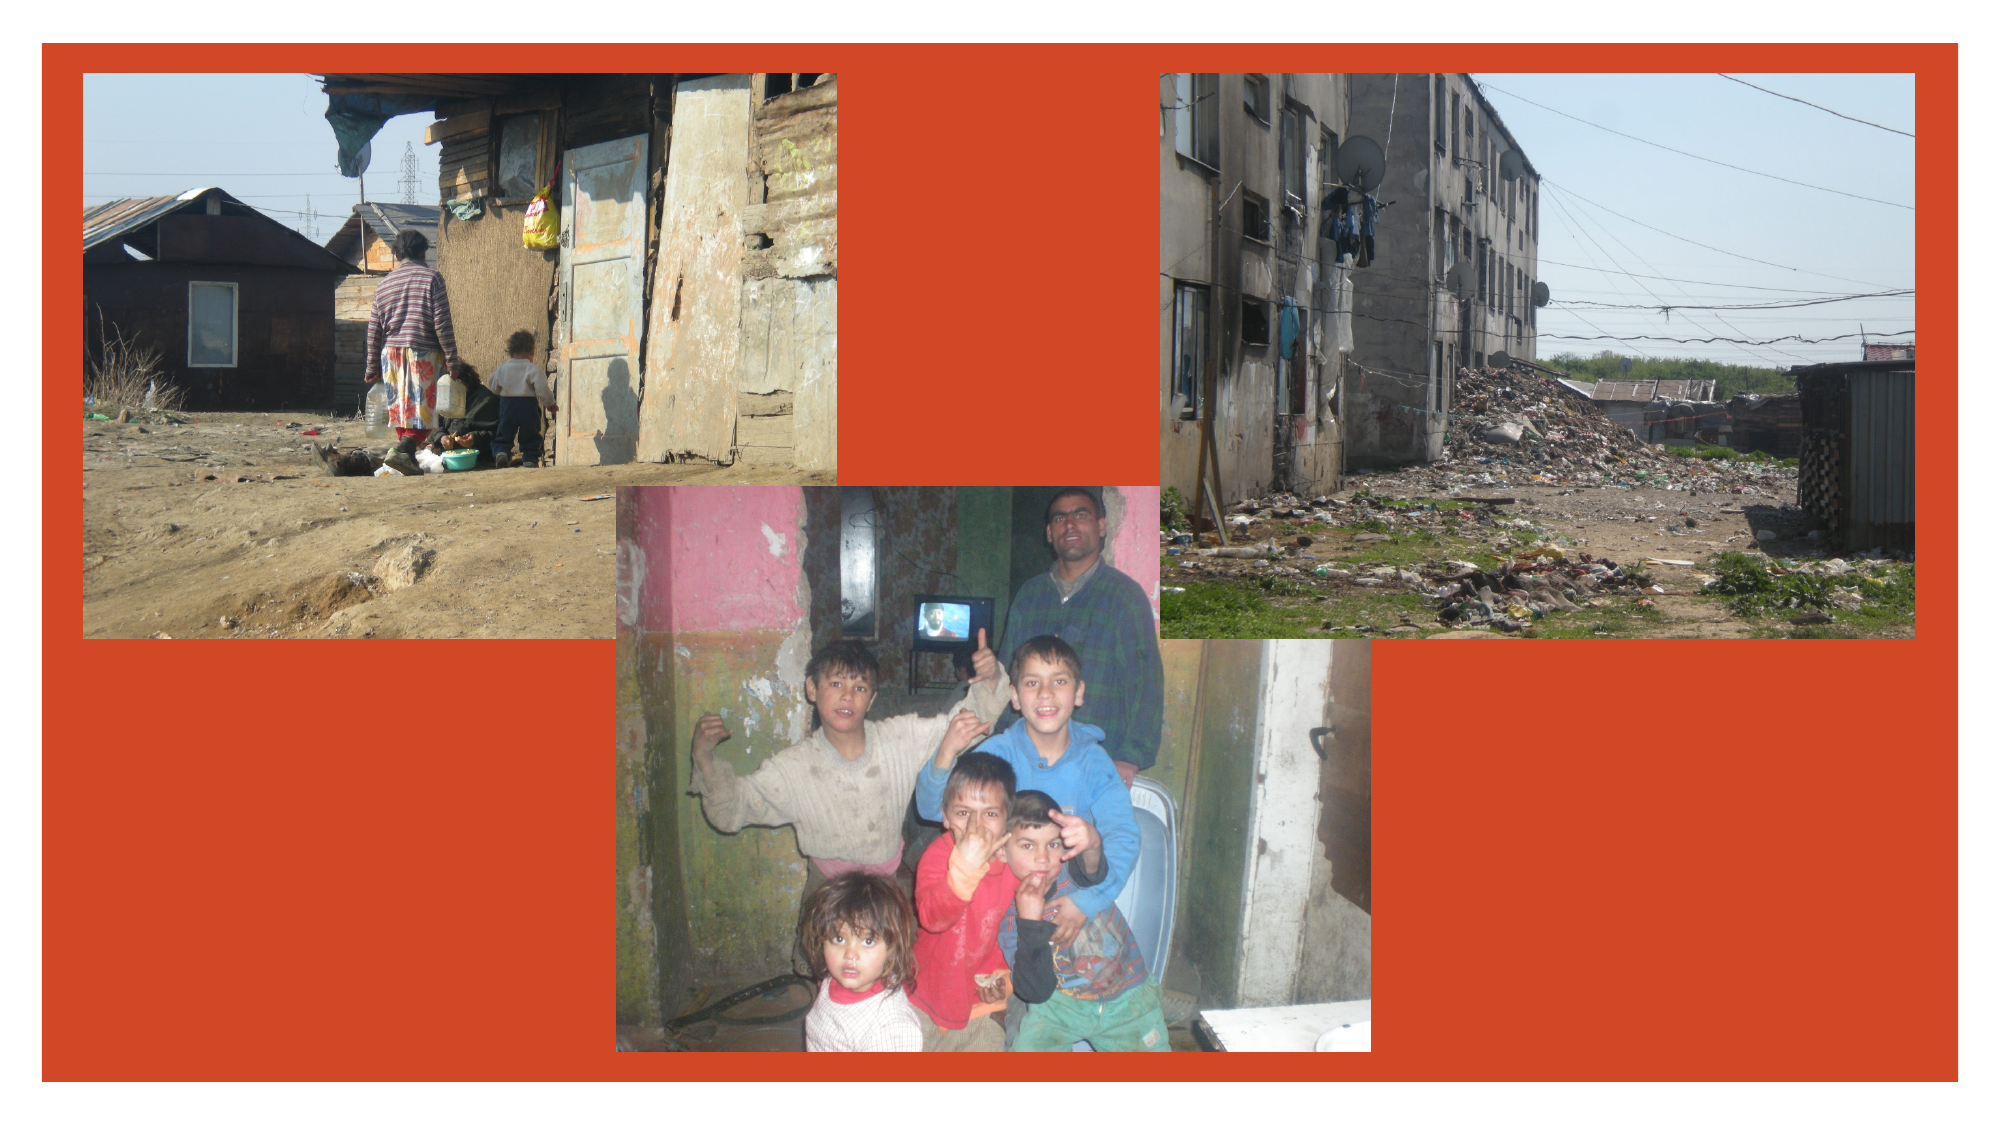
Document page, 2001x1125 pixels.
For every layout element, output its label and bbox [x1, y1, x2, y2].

picture [82, 73, 1915, 1052]
